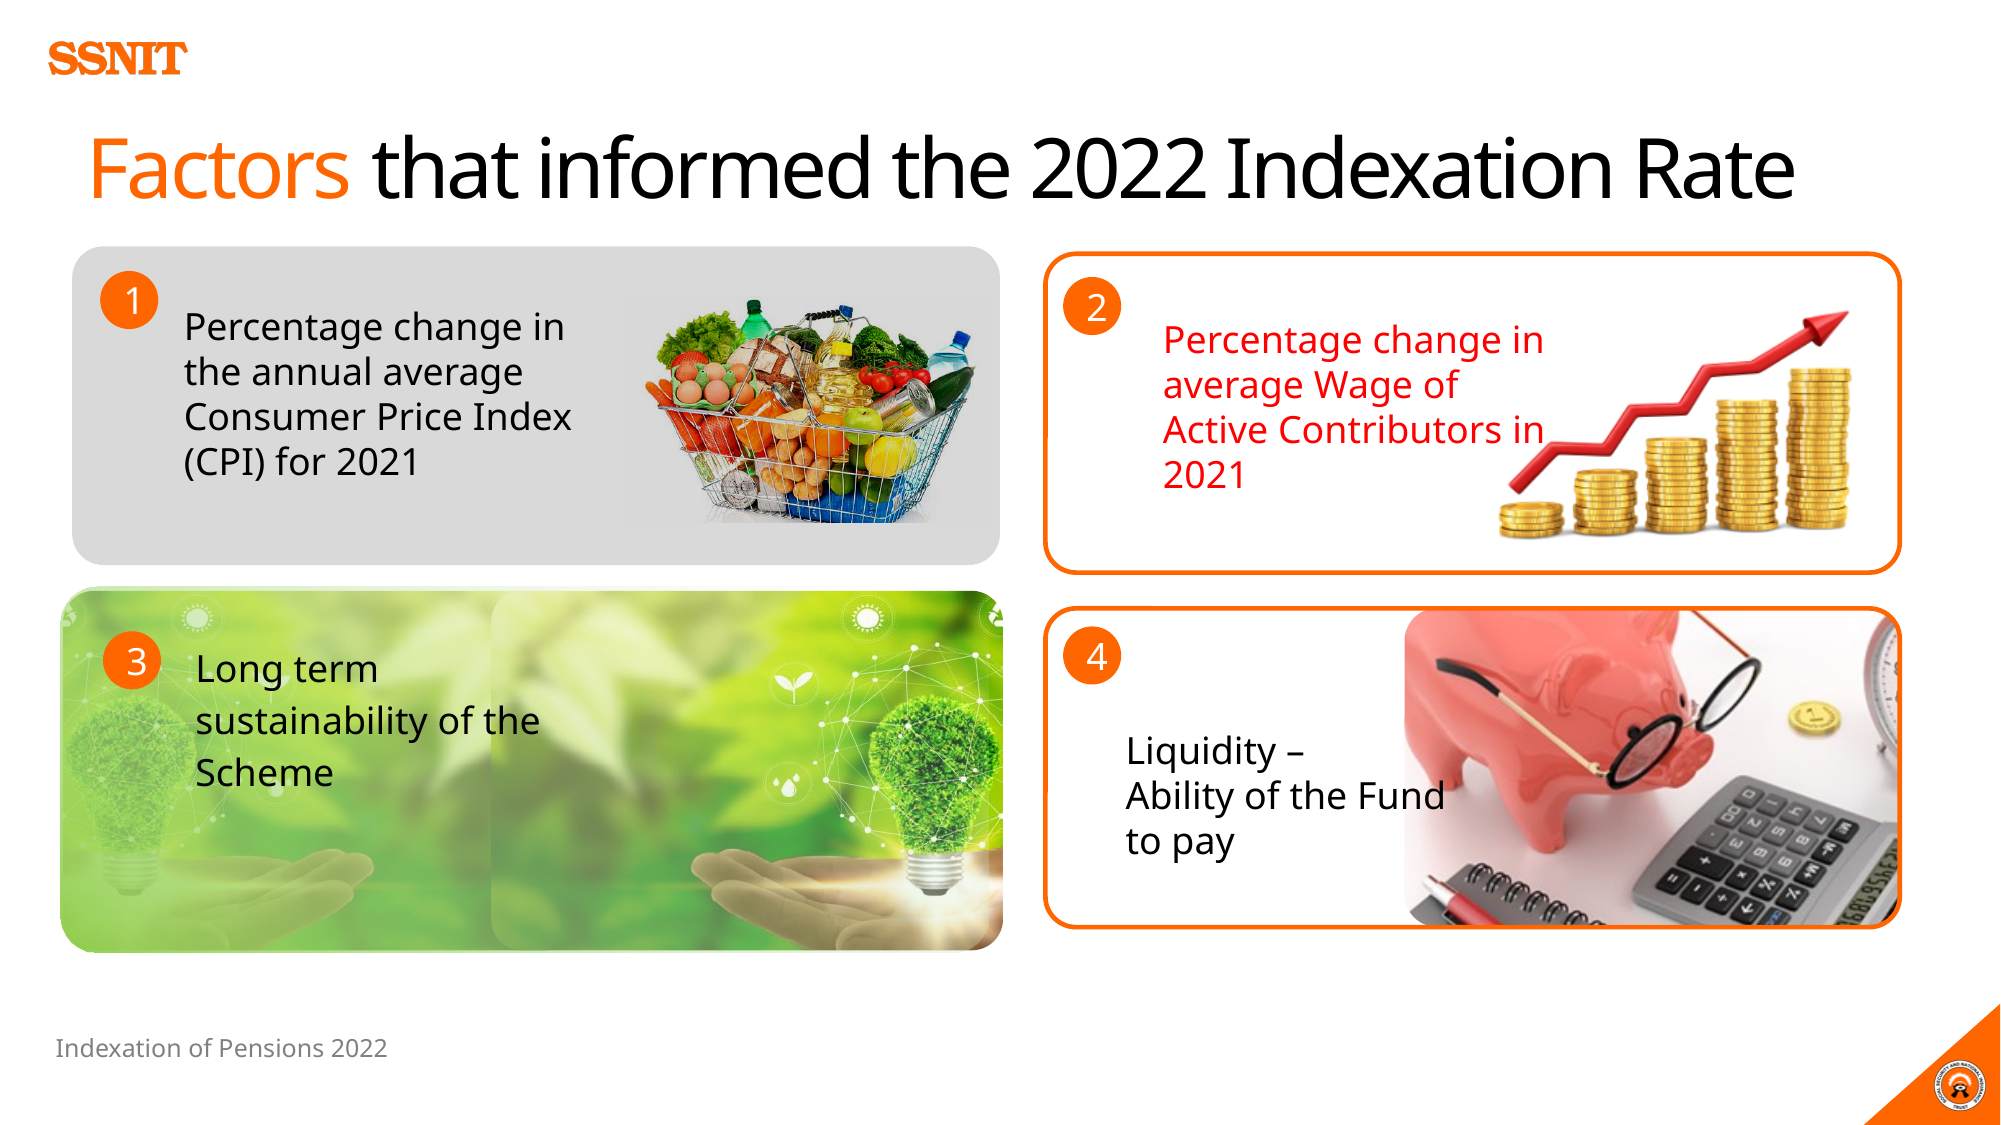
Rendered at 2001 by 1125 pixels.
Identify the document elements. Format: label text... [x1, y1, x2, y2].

text_box 2 [1062, 275, 1123, 337]
text_box [59, 607, 63, 932]
picture [1443, 251, 1913, 599]
text_box [1044, 252, 1443, 574]
text_box [1044, 607, 1878, 929]
picture [1933, 1059, 1987, 1112]
text_box 4 [1062, 625, 1123, 686]
picture [48, 41, 188, 75]
picture [1404, 608, 1900, 927]
text_box Percentage change in the annual average Consumer Price Index (CPI) for 2021 [168, 296, 606, 491]
text_box 1 [99, 269, 160, 331]
text_box Factors that informed the 2022 Indexation Rate [72, 108, 2000, 223]
text_box [71, 245, 1002, 567]
text_box Percentage change in average Wage of Active Contributors in 2021 [1148, 308, 1443, 504]
picture [63, 590, 1004, 951]
text_box [79, 585, 970, 590]
picture [626, 296, 990, 523]
